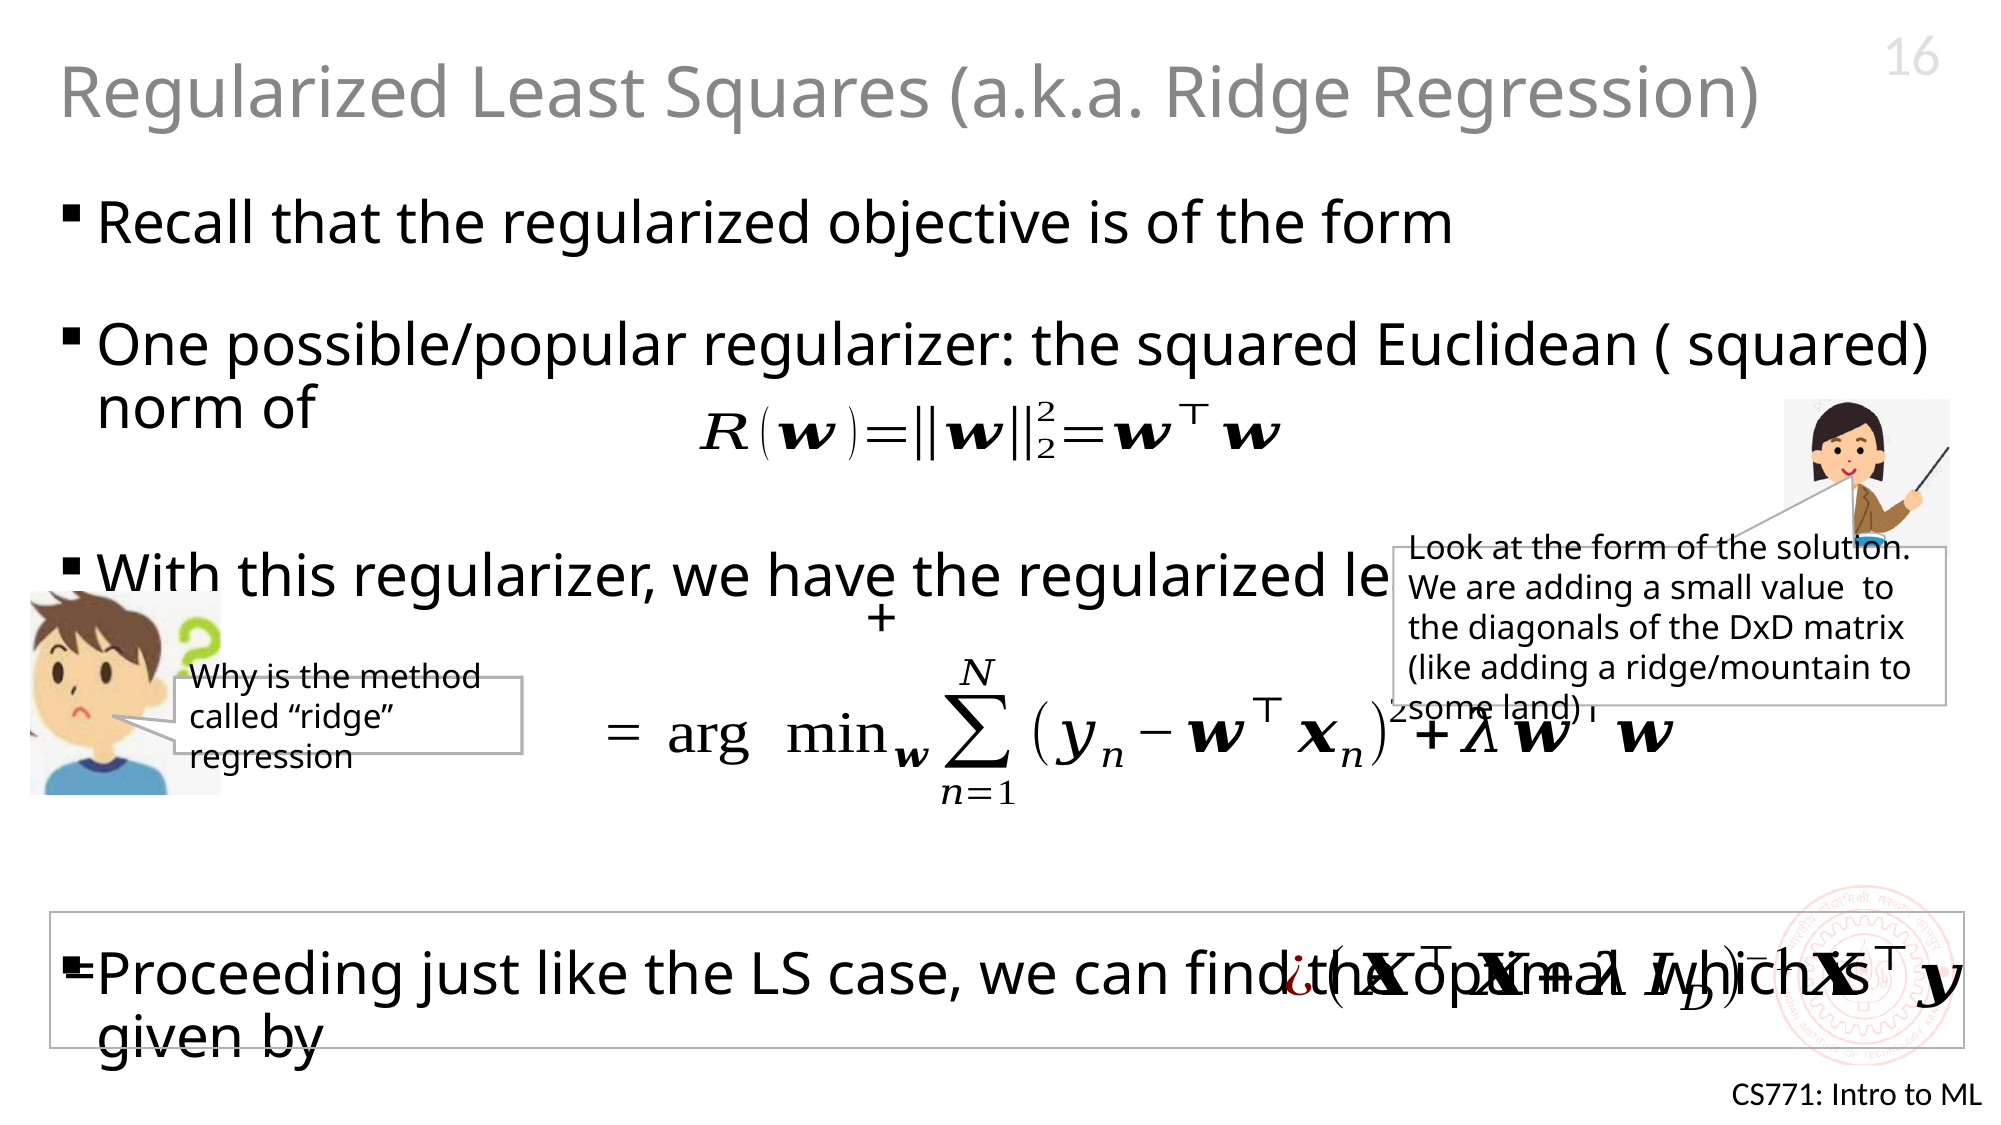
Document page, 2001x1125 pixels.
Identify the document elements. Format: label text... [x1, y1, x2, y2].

text_box Why is the method called “ridge” regression [224, 676, 524, 755]
title Regularized Least Squares (a.k.a. Ridge Regression) [43, 27, 1970, 163]
picture [1784, 399, 1950, 558]
picture [29, 591, 224, 795]
text_box [49, 911, 1965, 1049]
slide_number 16 [1857, 22, 1957, 83]
